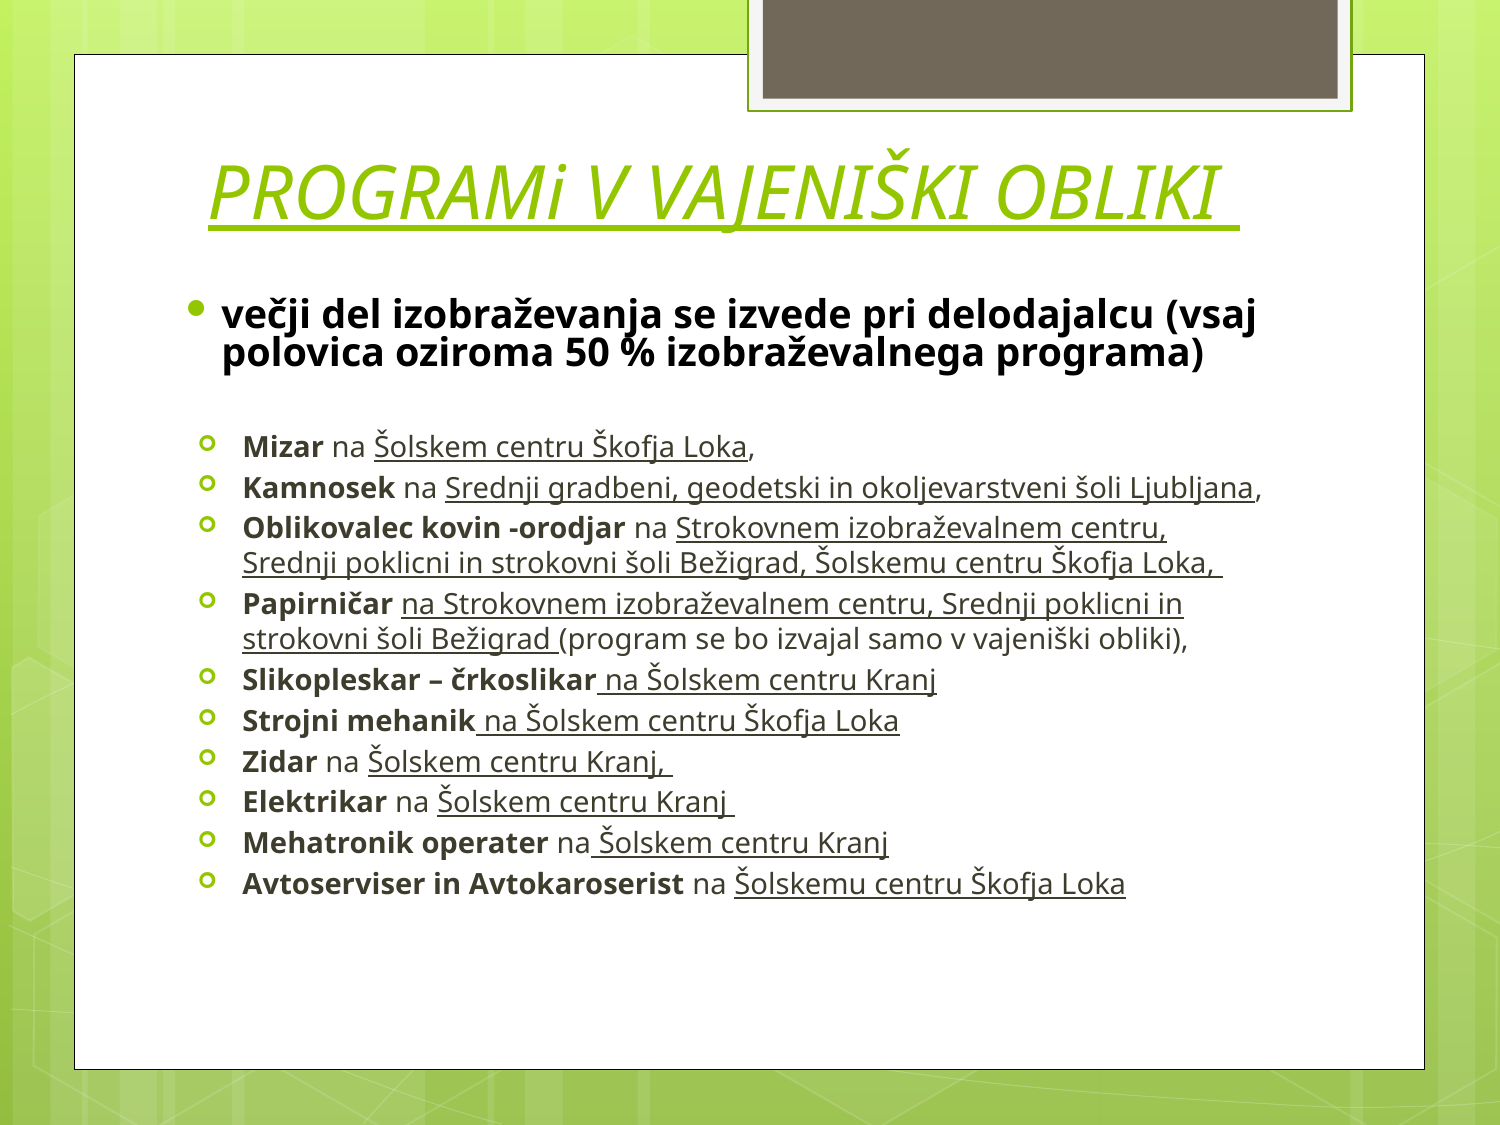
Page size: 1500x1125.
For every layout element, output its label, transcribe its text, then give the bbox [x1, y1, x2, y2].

text_box večji del izobraževanja se izvede pri delodajalcu (vsaj polovica oziroma 50 % izobraževalnega programa) [171, 290, 1329, 382]
list Mizar na Šolskem centru Škofja Loka, Kamnosek na Srednji gradbeni, geodetski in okoljevarstveni šoli Ljubljana, Oblikovalec kovin -orodjar na Strokovnem izobraževalnem centru, Srednji poklicni in strokovni šoli Bežigrad, Šolskemu centru Škofja Loka, Papirničar na Strokovnem izobraževalnem centru, Srednji poklicni in strokovni šoli Bežigrad (program se bo izvajal samo v vajeniški obliki), Slikopleskar – črkoslikar na Šolskem centru Kranj Strojni mehanik na Šolskem centru Škofja Loka Zidar na Šolskem centru Kranj, Elektrikar na Šolskem centru Kranj Mehatronik operater na Šolskem centru Kranj Avtoserviser in Avtokaroserist na Šolskemu centru Škofja Loka [170, 420, 1284, 997]
title PROGRAMi V VAJENIŠKI OBLIKI [147, 54, 1301, 243]
